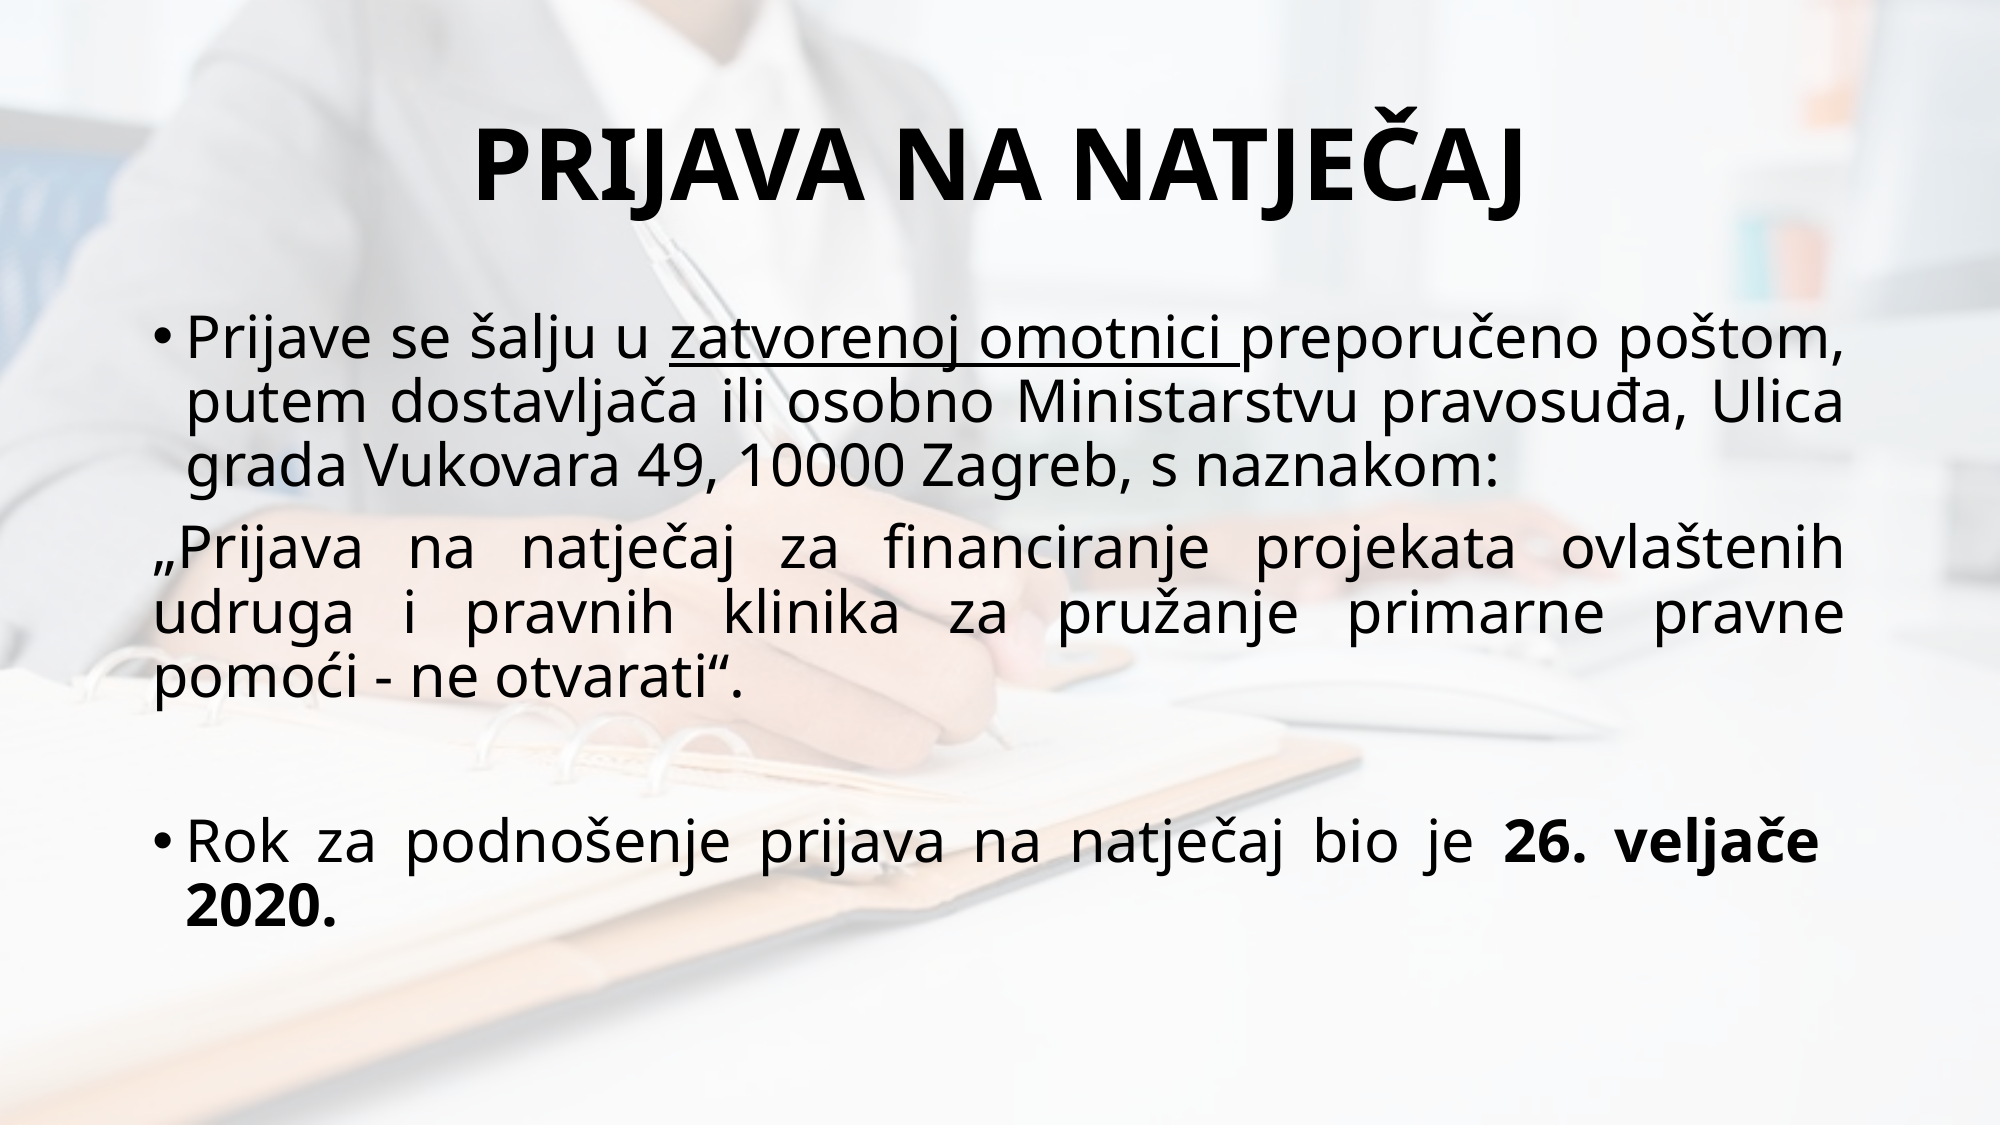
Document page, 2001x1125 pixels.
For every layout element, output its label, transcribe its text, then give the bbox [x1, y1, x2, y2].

title PRIJAVA NA NATJEČAJ [137, 59, 1863, 278]
list Prijave se šalju u zatvorenoj omotnici preporučeno poštom, putem dostavljača ili osobno Ministarstvu pravosuđa, Ulica grada Vukovara 49, 10000 Zagreb, s naznakom: „Prijava na natječaj za financiranje projekata ovlaštenih udruga i pravnih klinika za pružanje primarne pravne pomoći - ne otvarati“. Rok za podnošenje prijava na natječaj bio je 26. veljače 2020. [137, 299, 1863, 1014]
